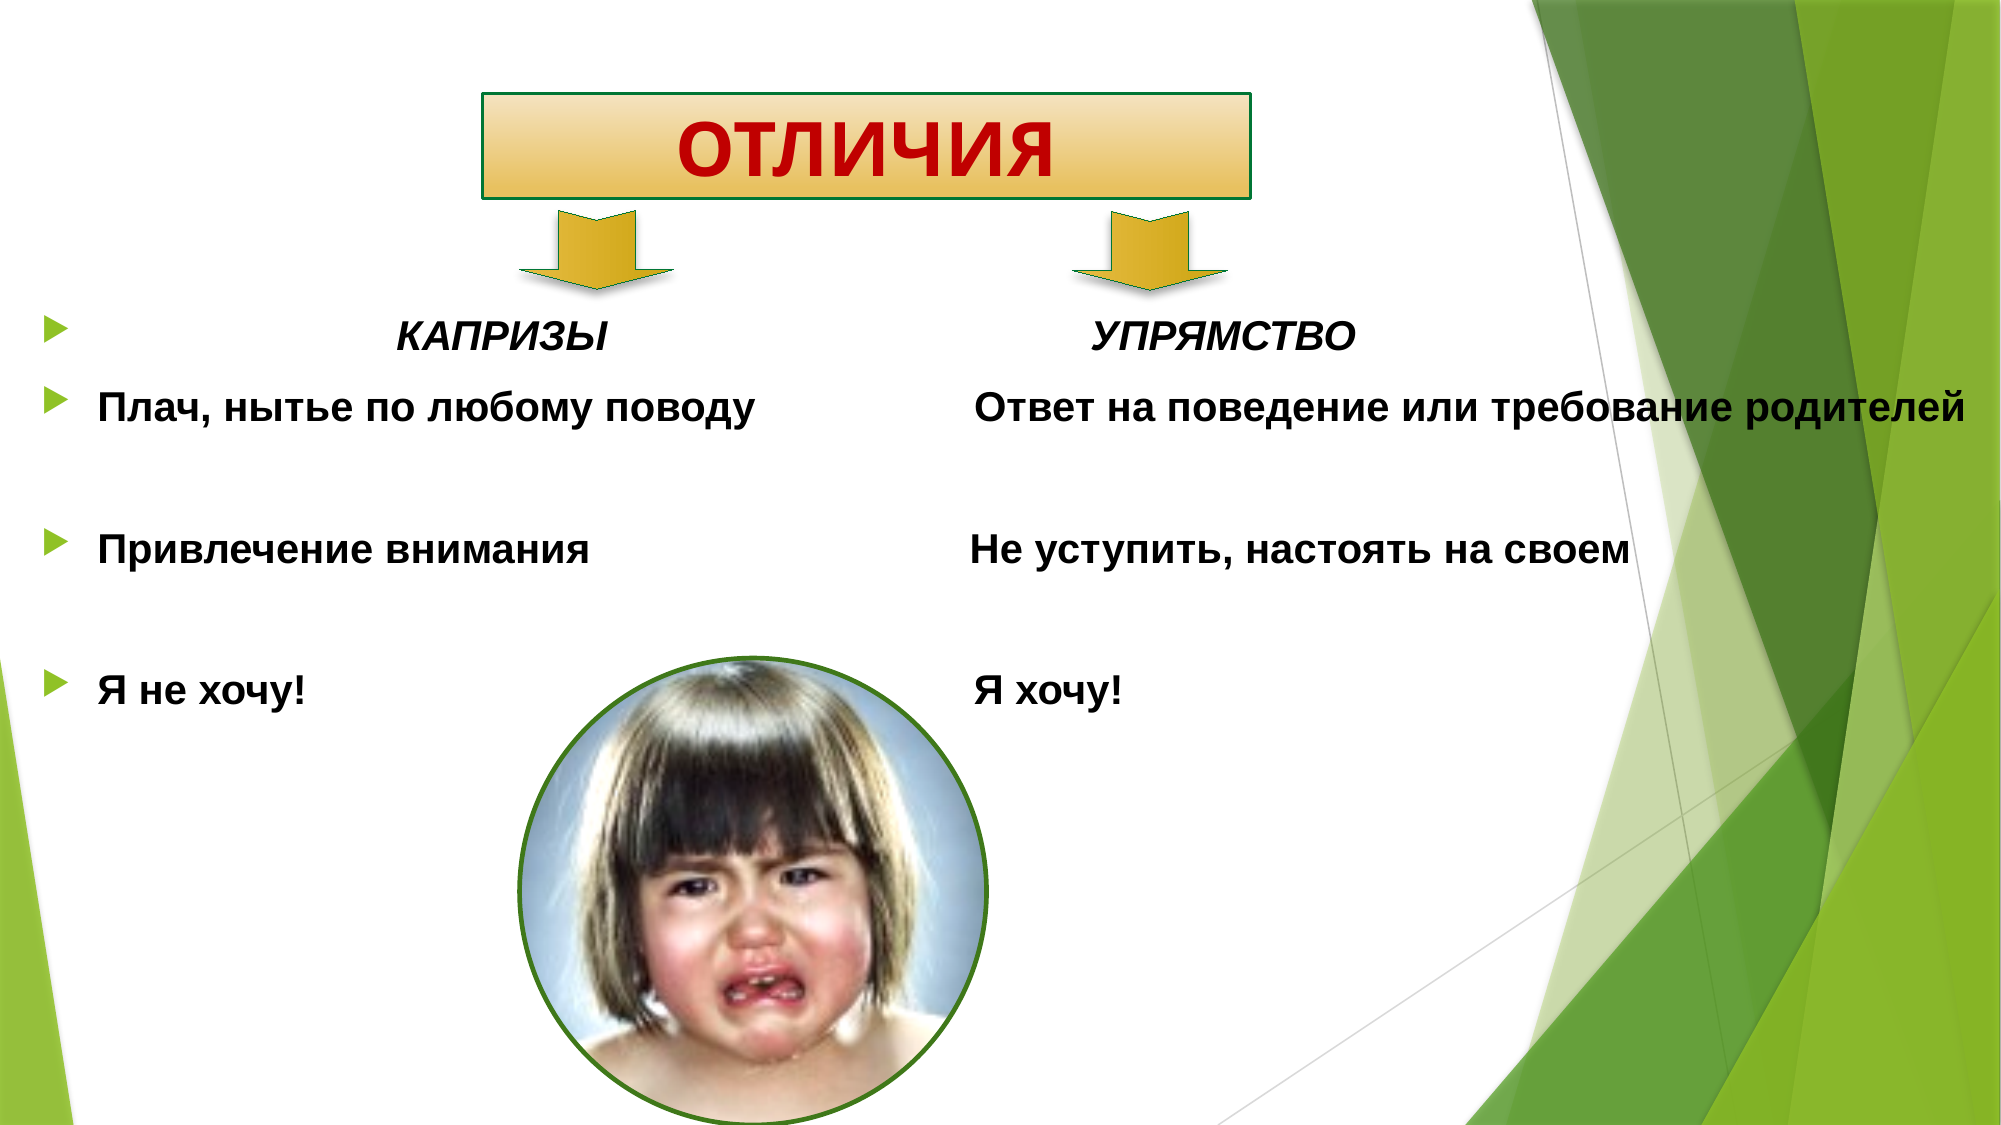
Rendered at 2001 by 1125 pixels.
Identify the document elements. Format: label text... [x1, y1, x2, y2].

text_box [519, 210, 674, 290]
picture [519, 657, 987, 1125]
title ОТЛИЧИЯ [482, 92, 1252, 200]
list КАПРИЗЫ УПРЯМСТВО Плач, нытье по любому поводу Ответ на поведение или требование родителей Привлечение внимания Не уступить, настоять на своем Я не хочу! Я хочу! [26, 301, 2000, 1008]
text_box [1072, 211, 1228, 291]
